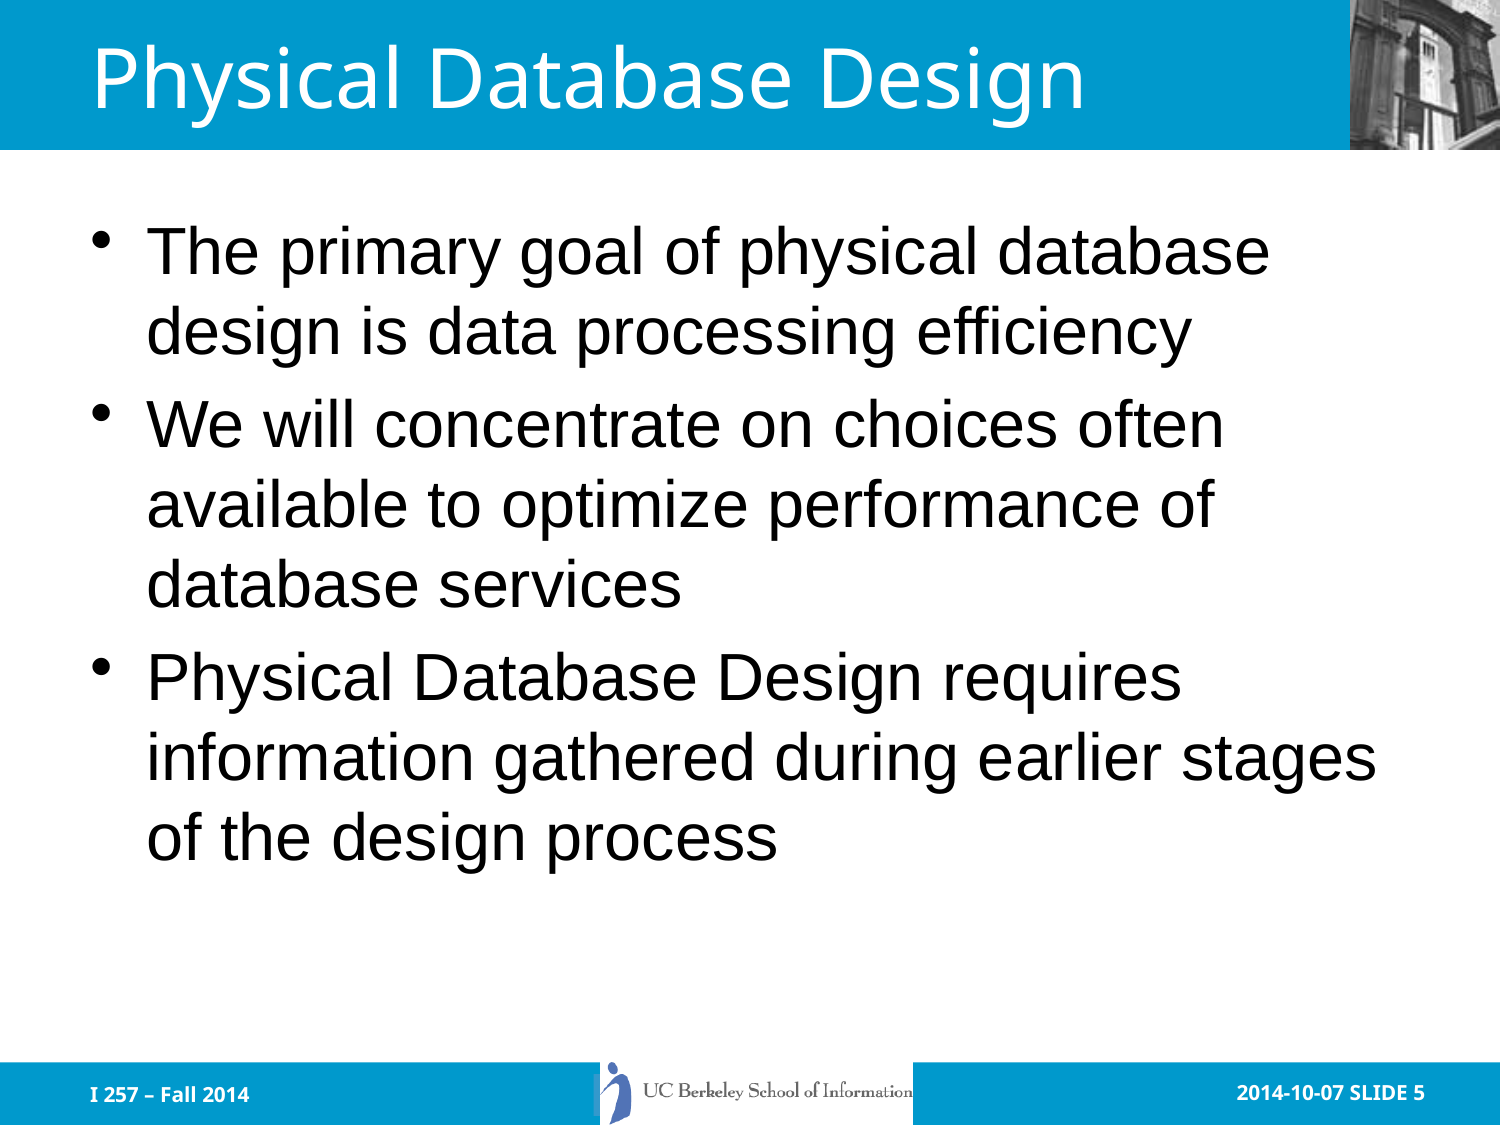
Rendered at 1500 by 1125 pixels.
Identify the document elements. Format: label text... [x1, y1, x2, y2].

picture [594, 1062, 912, 1125]
list The primary goal of physical database design is data processing efficiency We will concentrate on choices often available to optimize performance of database services Physical Database Design requires information gathered during earlier stages of the design process [75, 200, 1425, 1013]
title Physical Database Design [75, 0, 1350, 150]
slide_number I 257 – Fall 2014 [75, 1062, 388, 1125]
picture [1351, 0, 1500, 150]
